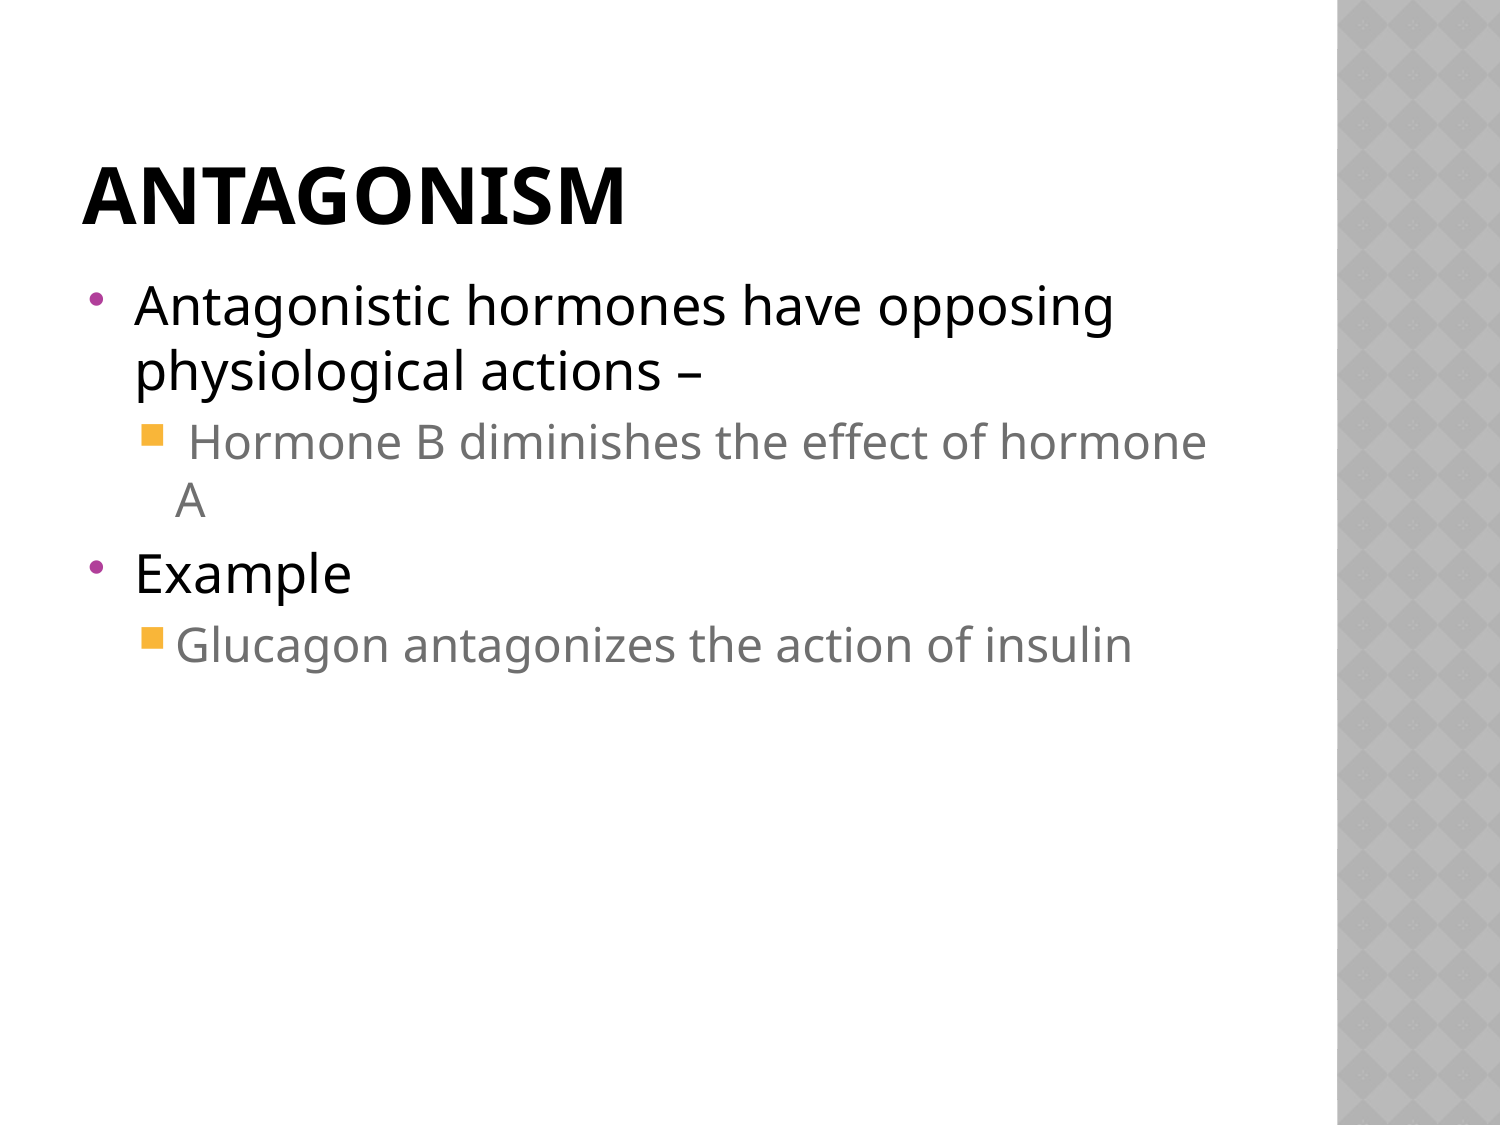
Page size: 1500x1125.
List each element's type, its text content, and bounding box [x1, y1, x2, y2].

title Antagonism [75, 52, 1263, 240]
list Antagonistic hormones have opposing physiological actions – Hormone B diminishes the effect of hormone A Example Glucagon antagonizes the action of insulin [75, 264, 1263, 1059]
